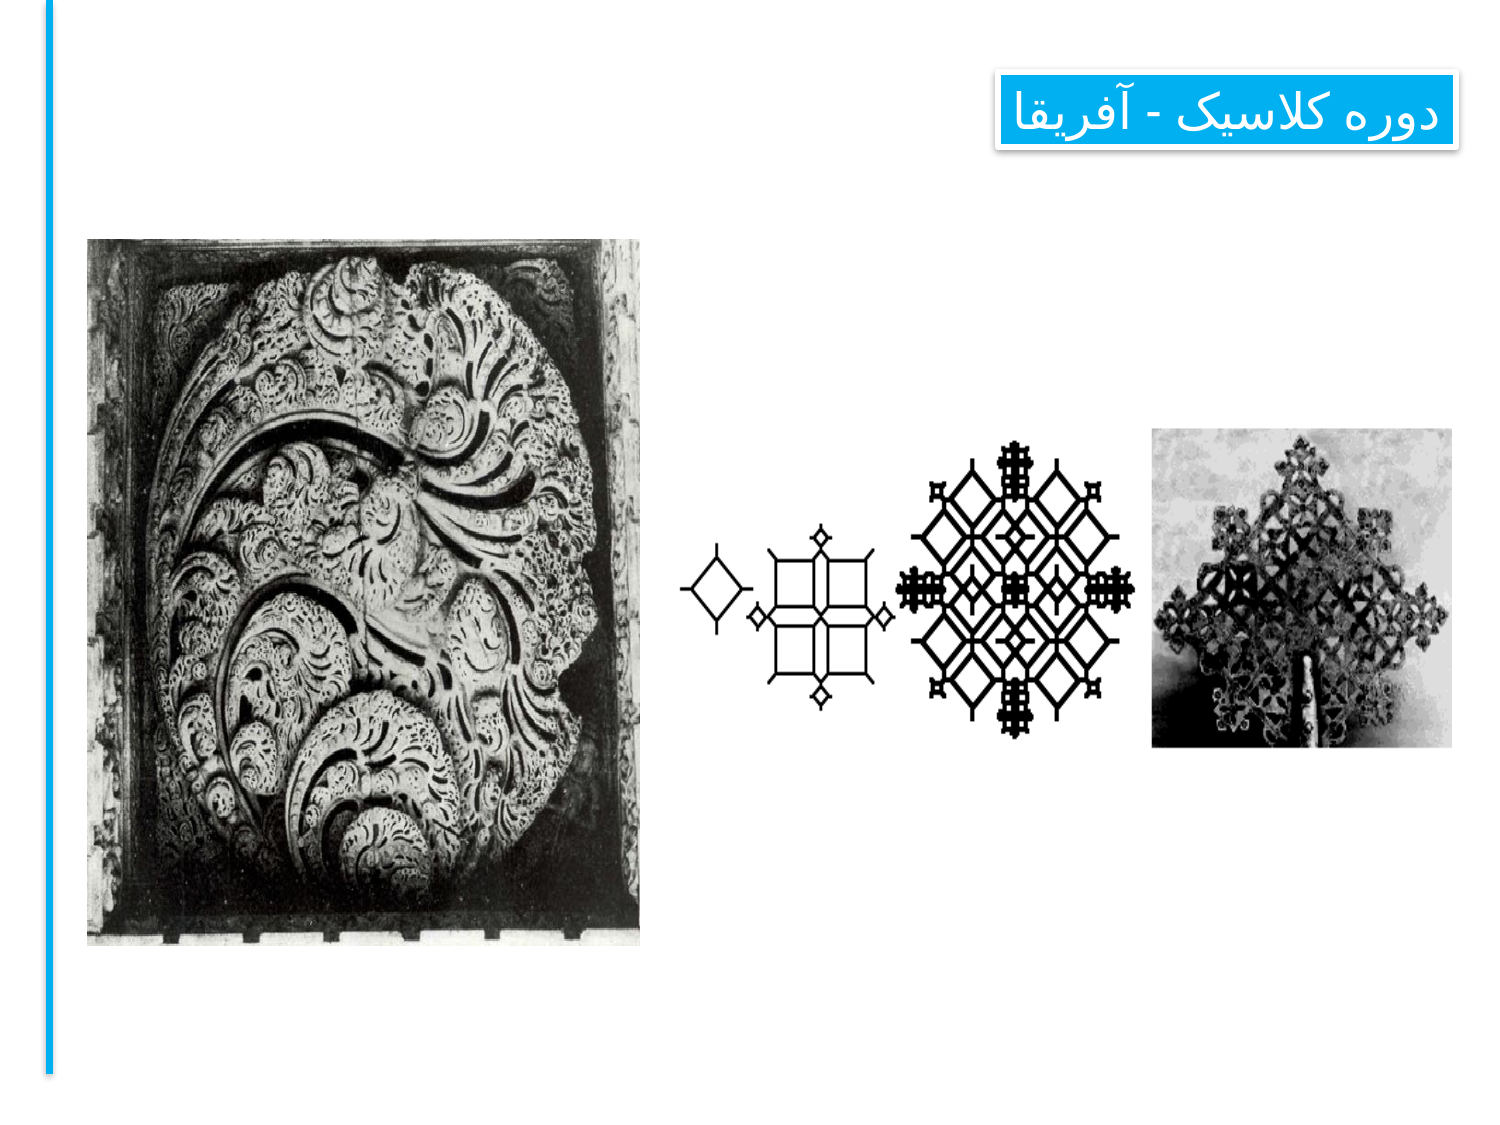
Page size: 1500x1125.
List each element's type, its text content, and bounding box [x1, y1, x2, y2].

picture [86, 238, 641, 946]
picture [675, 426, 1452, 751]
text_box دوره کلاسیک - آفریقا [995, 69, 1459, 150]
